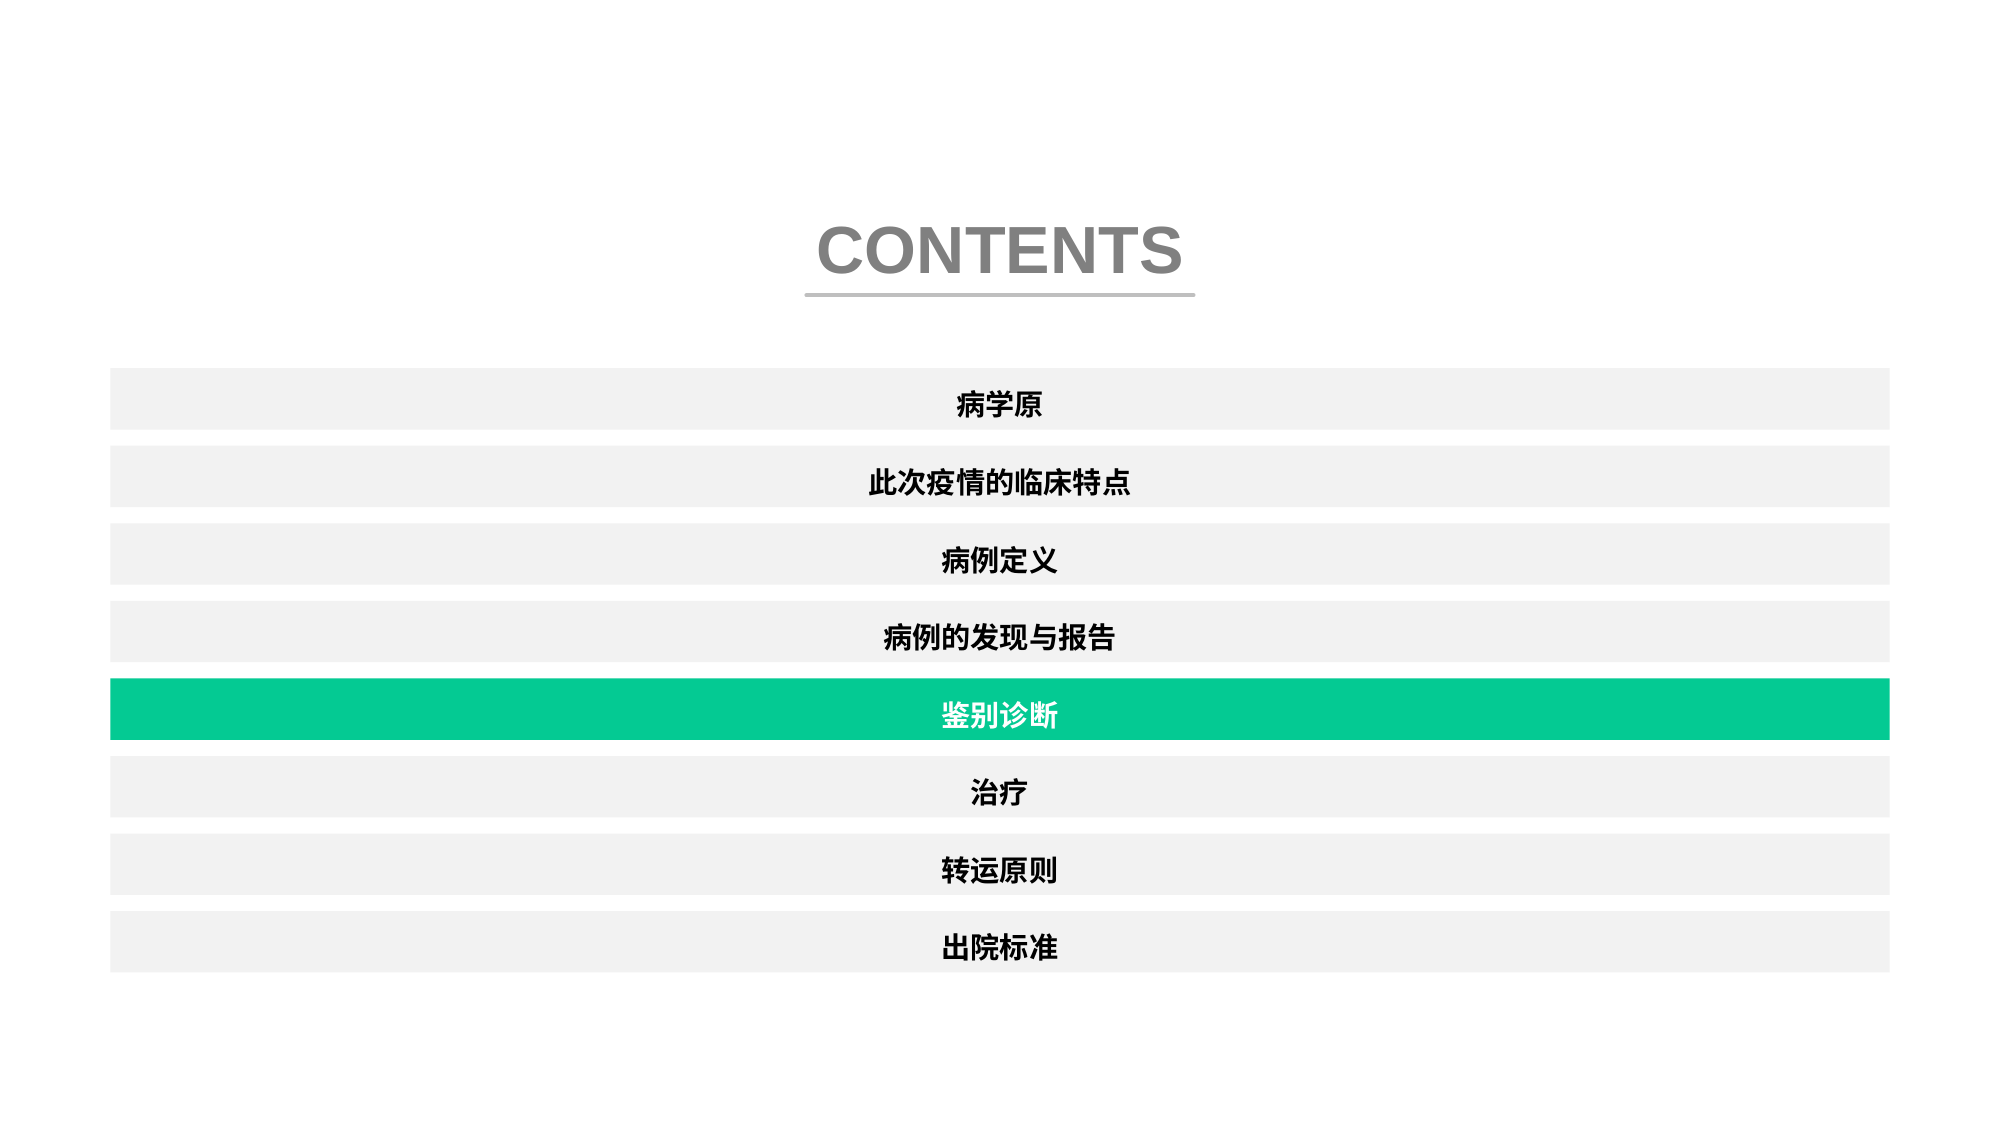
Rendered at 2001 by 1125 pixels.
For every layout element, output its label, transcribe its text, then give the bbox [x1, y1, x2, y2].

text_box 病例的发现与报告 [109, 600, 1891, 663]
text_box 出院标准 [109, 910, 1891, 973]
text_box 病学原 [109, 367, 1891, 431]
text_box 病例定义 [109, 522, 1891, 586]
text_box 转运原则 [109, 833, 1891, 896]
text_box CON TENTS [799, 199, 1201, 295]
text_box 治疗 [109, 755, 1891, 818]
text_box 此次疫情的临床特点 [109, 445, 1891, 508]
text_box 鉴别诊断 [109, 677, 1891, 741]
